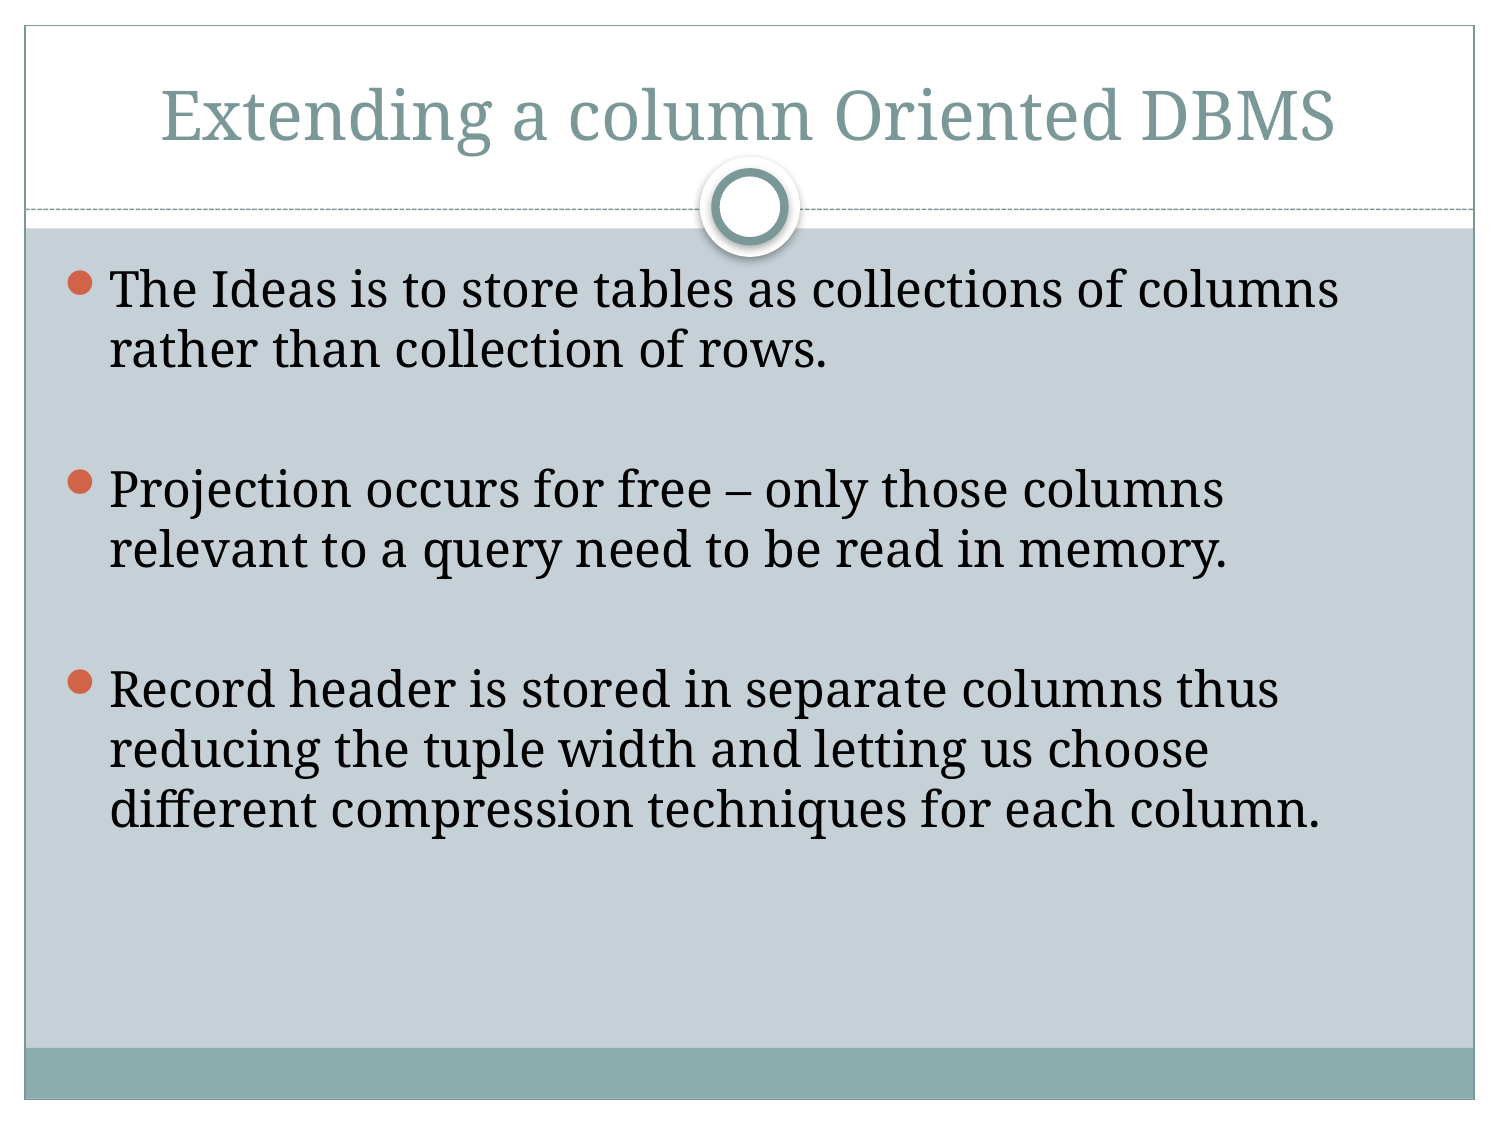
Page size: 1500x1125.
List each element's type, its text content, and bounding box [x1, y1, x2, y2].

list The Ideas is to store tables as collections of columns rather than collection of rows. Projection occurs for free – only those columns relevant to a query need to be read in memory. Record header is stored in separate columns thus reducing the tuple width and letting us choose different compression techniques for each column. [49, 250, 1445, 1001]
title Extending a column Oriented DBMS [49, 37, 1450, 162]
